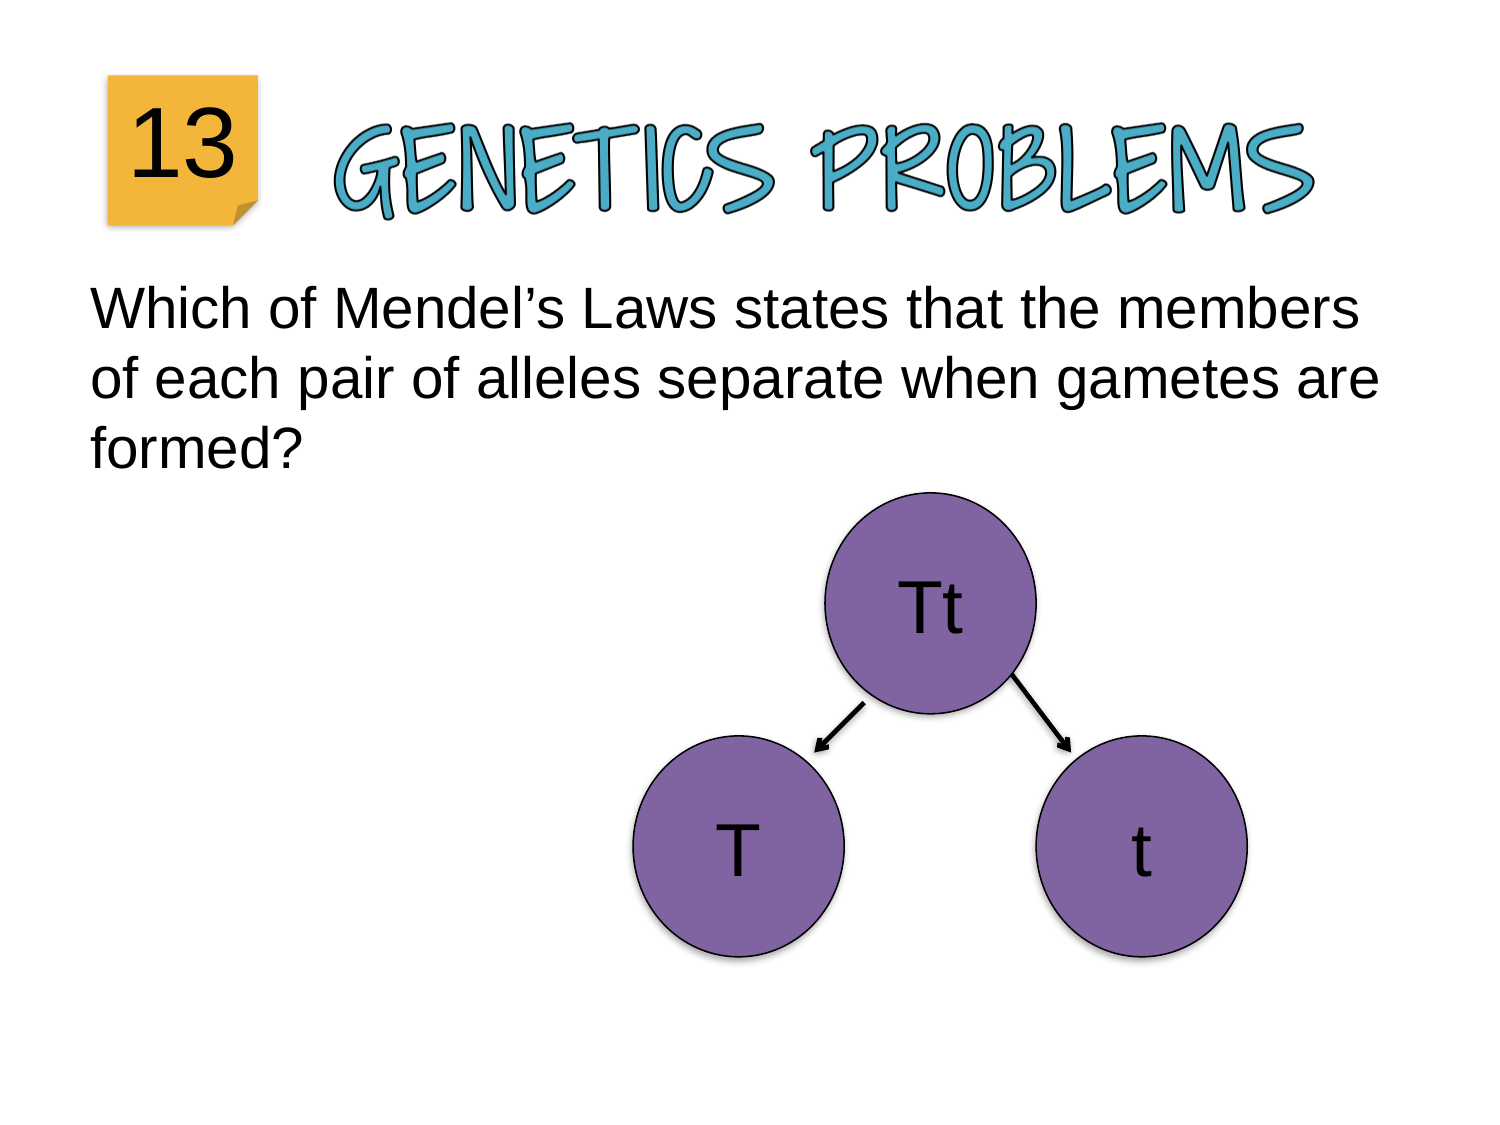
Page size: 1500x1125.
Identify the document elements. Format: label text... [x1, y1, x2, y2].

text_box 13 [107, 74, 143, 227]
picture [148, 61, 1500, 259]
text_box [632, 492, 1248, 957]
list Which of Mendel’s Laws states that the members of each pair of alleles separate when gametes are formed? [75, 262, 1425, 1005]
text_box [813, 702, 865, 753]
